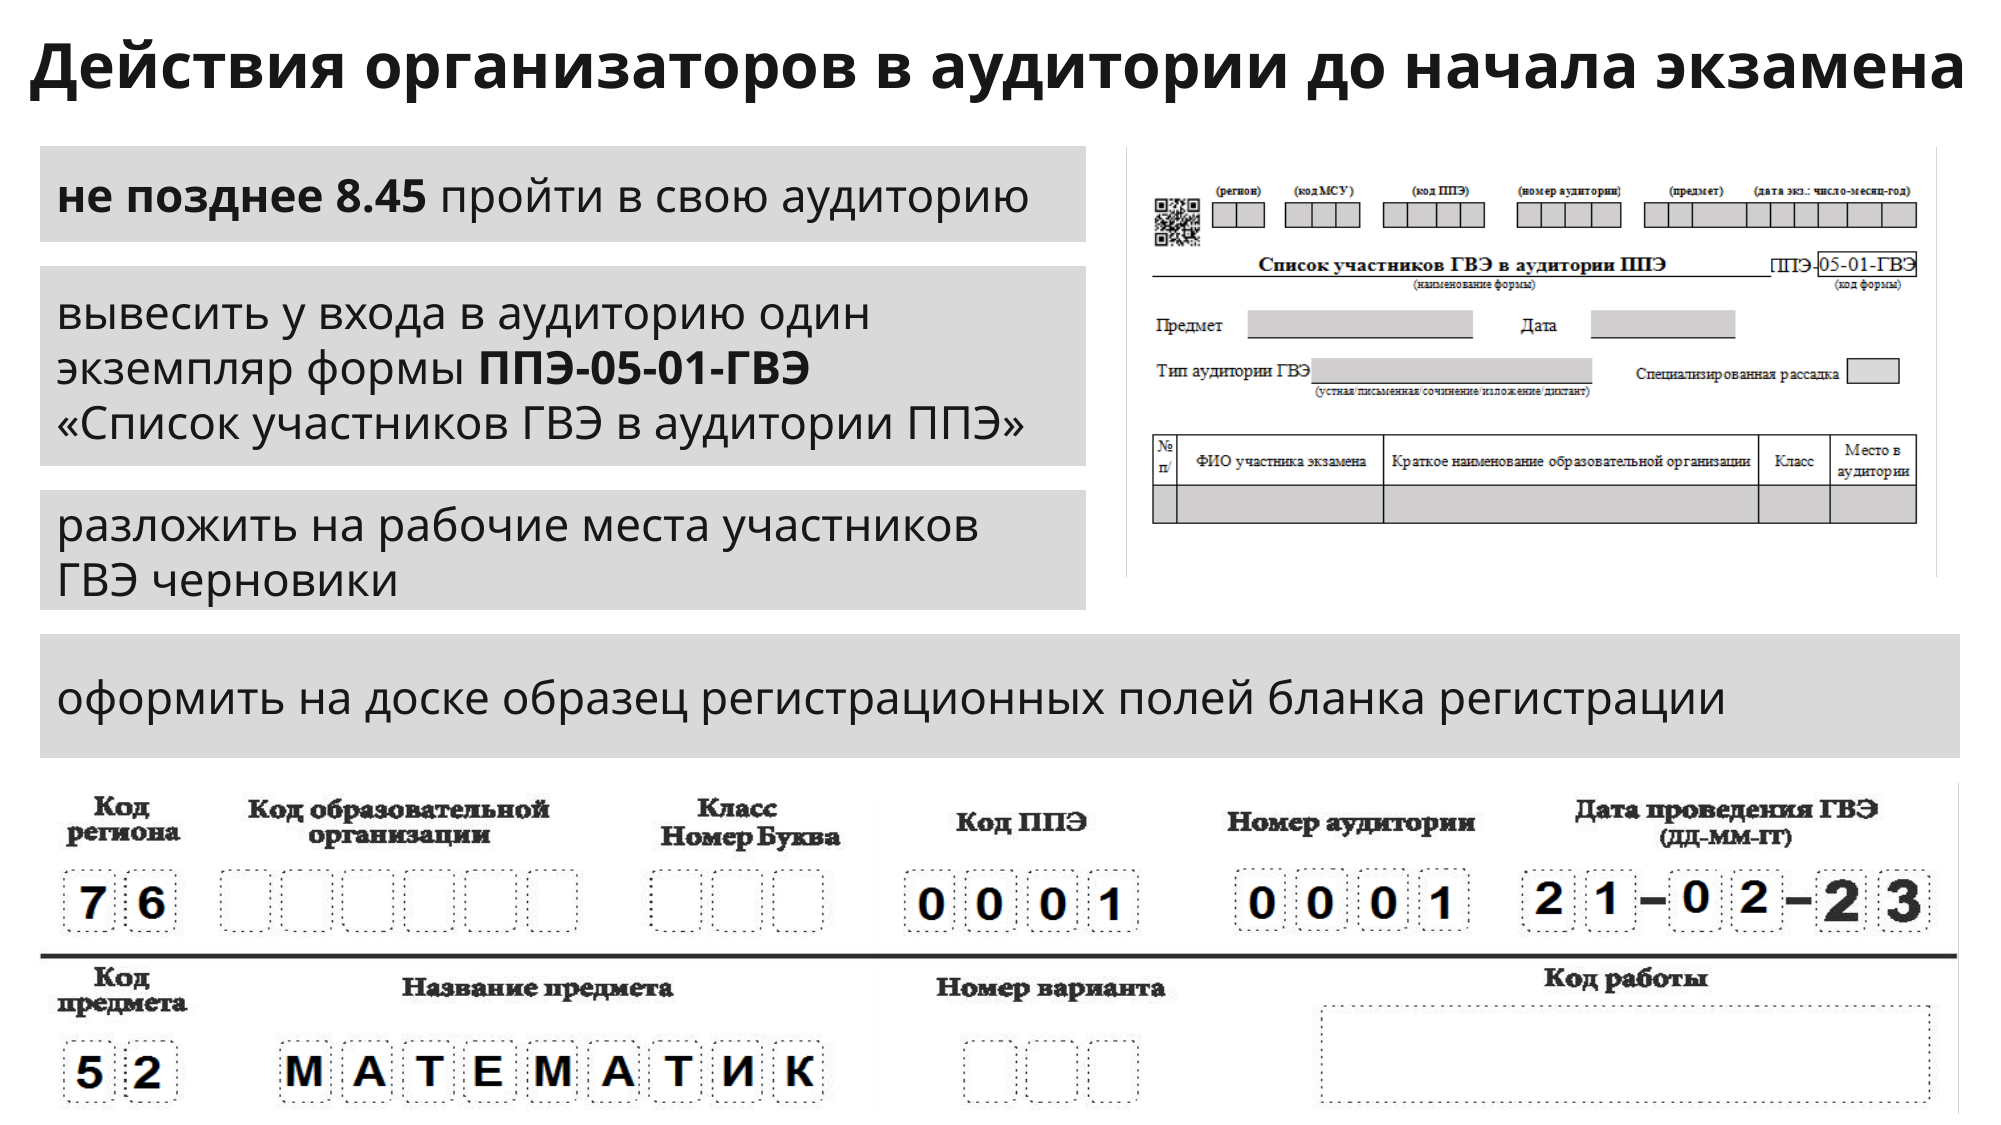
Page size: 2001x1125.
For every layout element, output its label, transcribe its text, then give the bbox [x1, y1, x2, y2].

text_box оформить на доске образец регистрационных полей бланка регистрации [40, 634, 1960, 758]
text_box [37, 783, 1959, 1114]
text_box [1126, 147, 1937, 577]
text_box Действия организаторов в аудитории до начала экзамена [15, 18, 1985, 108]
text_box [41, 147, 1086, 609]
